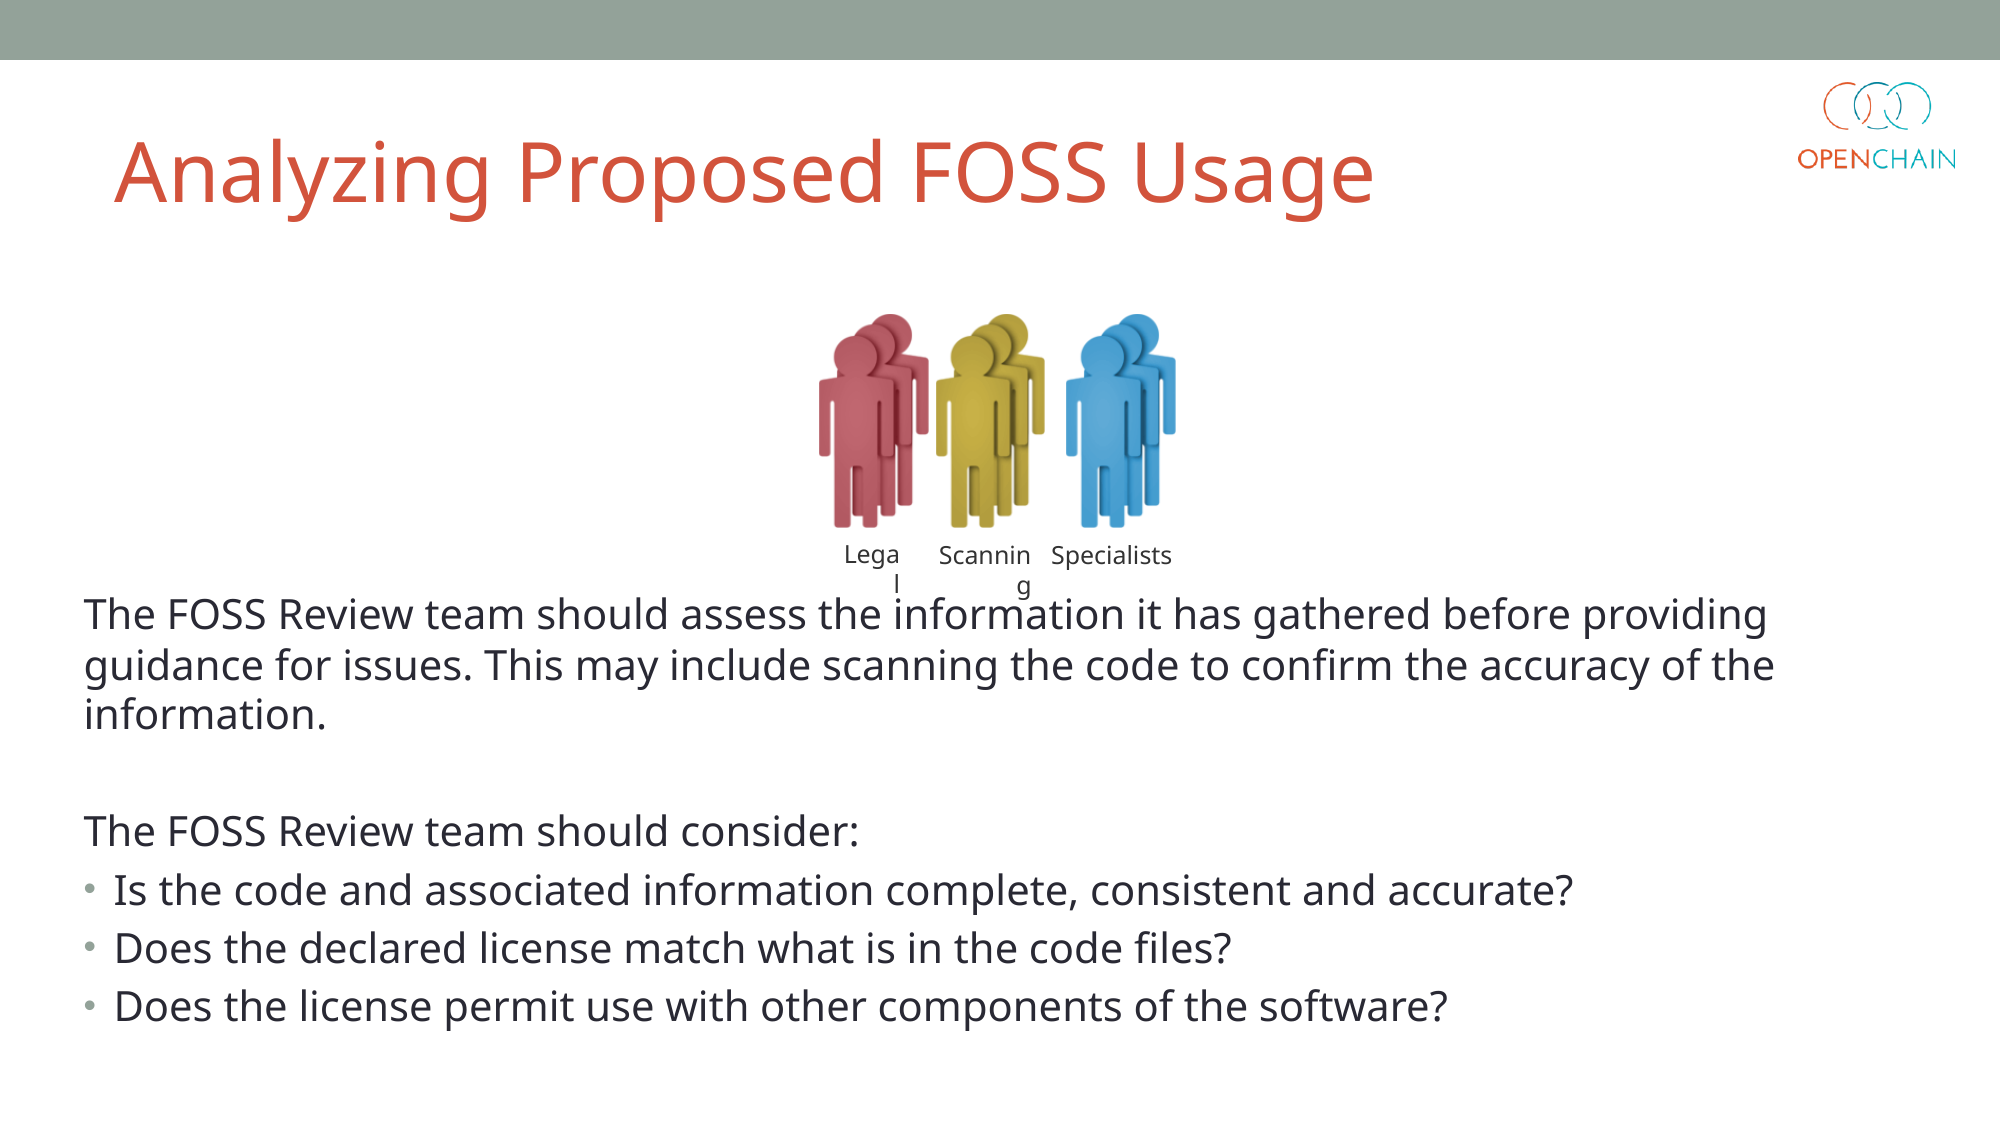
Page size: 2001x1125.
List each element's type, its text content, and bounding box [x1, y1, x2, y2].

title Analyzing Proposed FOSS Usage [99, 87, 1900, 250]
text_box Legal [823, 536, 912, 577]
picture [819, 314, 929, 529]
picture [936, 314, 1046, 529]
list The FOSS Review team should assess the information it has gathered before providing guidance for issues. This may include scanning the code to confirm the accuracy of the information. The FOSS Review team should consider: Is the code and associated information complete, consistent and accurate? Does the declared license match what is in the code files? Does the license permit use with other components of the software? [68, 580, 1919, 1066]
picture [1066, 314, 1176, 529]
picture [1798, 82, 1955, 169]
text_box Specialists [1035, 531, 1188, 578]
text_box Scanning [912, 533, 1035, 578]
